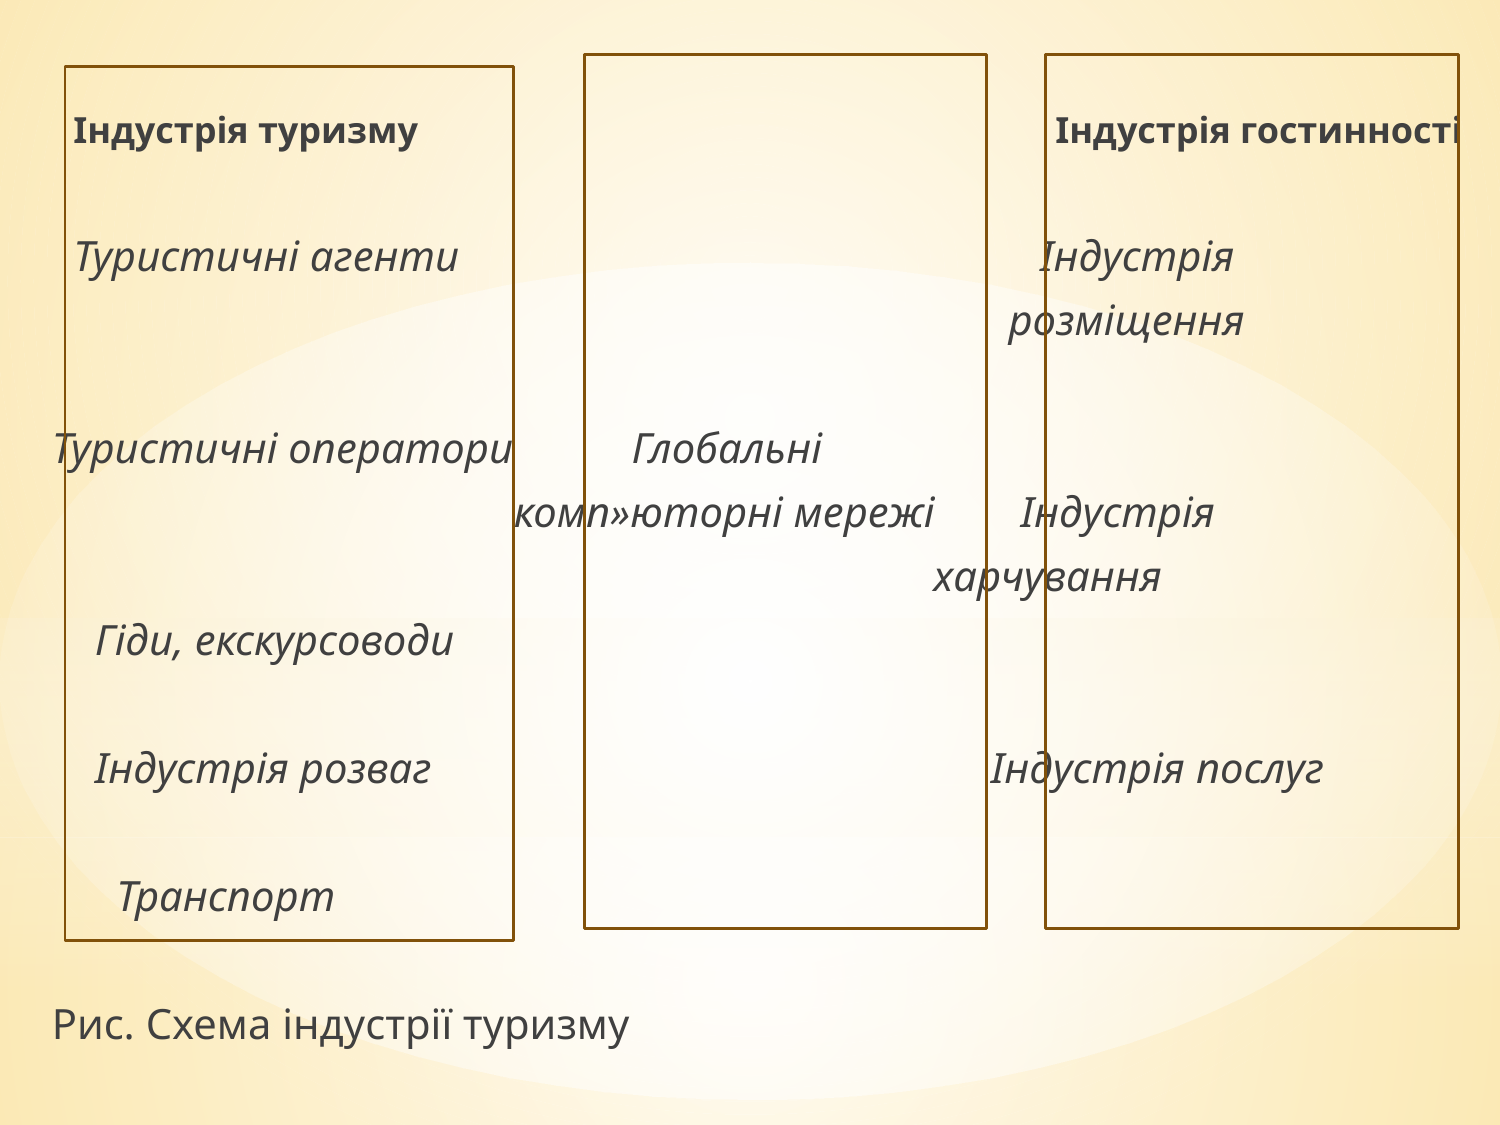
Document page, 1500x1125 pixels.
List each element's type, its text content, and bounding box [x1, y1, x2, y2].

list Індустрія туризму Індустрія гостинності Туристичні агенти Індустрія розміщення Туристичні оператори Глобальні комп»юторні мережі Індустрія харчування Гіди, екскурсоводи Індустрія розваг Індустрія послуг Транспорт Рис. Схема індустрії туризму [29, 30, 1483, 1083]
text_box [583, 53, 988, 930]
text_box [1044, 53, 1460, 930]
text_box [64, 65, 515, 942]
